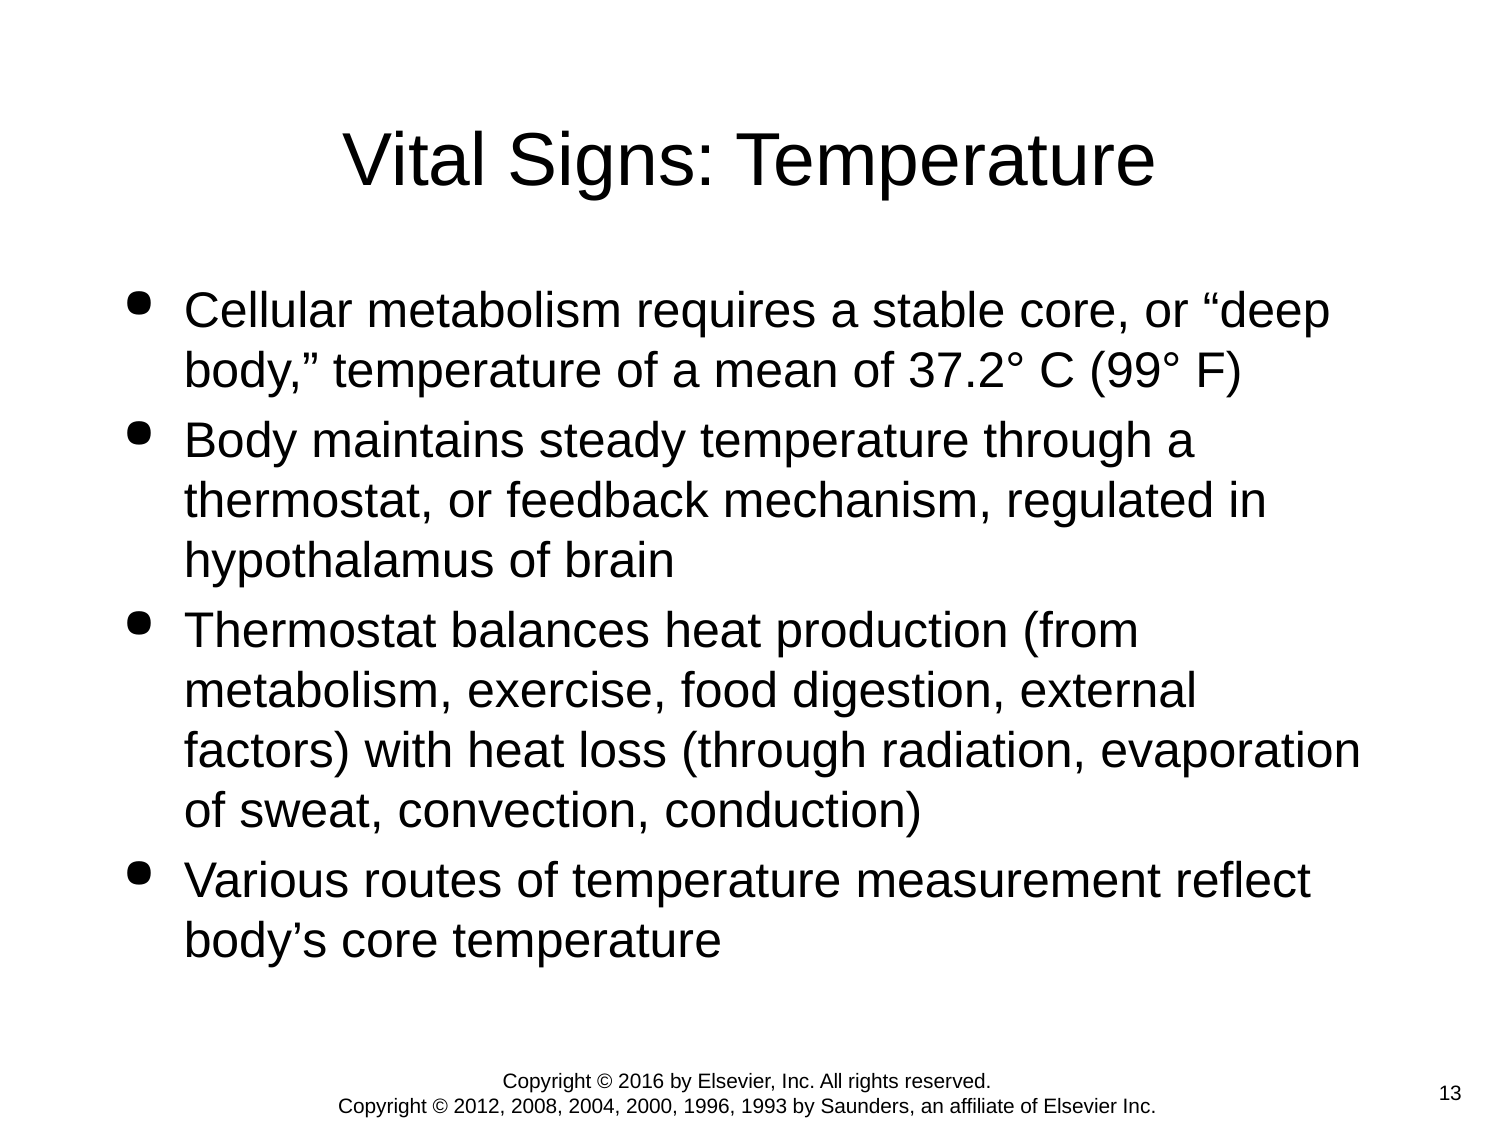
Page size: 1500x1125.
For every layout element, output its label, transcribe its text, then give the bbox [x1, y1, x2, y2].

footer Copyright © 2016 by Elsevier, Inc. All rights reserved. Copyright © 2012, 2008, 2004, 2000, 1996, 1993 by Saunders, an affiliate of Elsevier Inc. [162, 1059, 1338, 1123]
title Vital Signs: Temperature [112, 55, 1388, 256]
slide_number 13 [1400, 1060, 1495, 1123]
list Cellular metabolism requires a stable core, or “deep body,” temperature of a mean of 37.2° C (99° F) Body maintains steady temperature through a thermostat, or feedback mechanism, regulated in hypothalamus of brain Thermostat balances heat production (from metabolism, exercise, food digestion, external factors) with heat loss (through radiation, evaporation of sweat, convection, conduction) Various routes of temperature measurement reflect body’s core temperature [112, 269, 1388, 1001]
